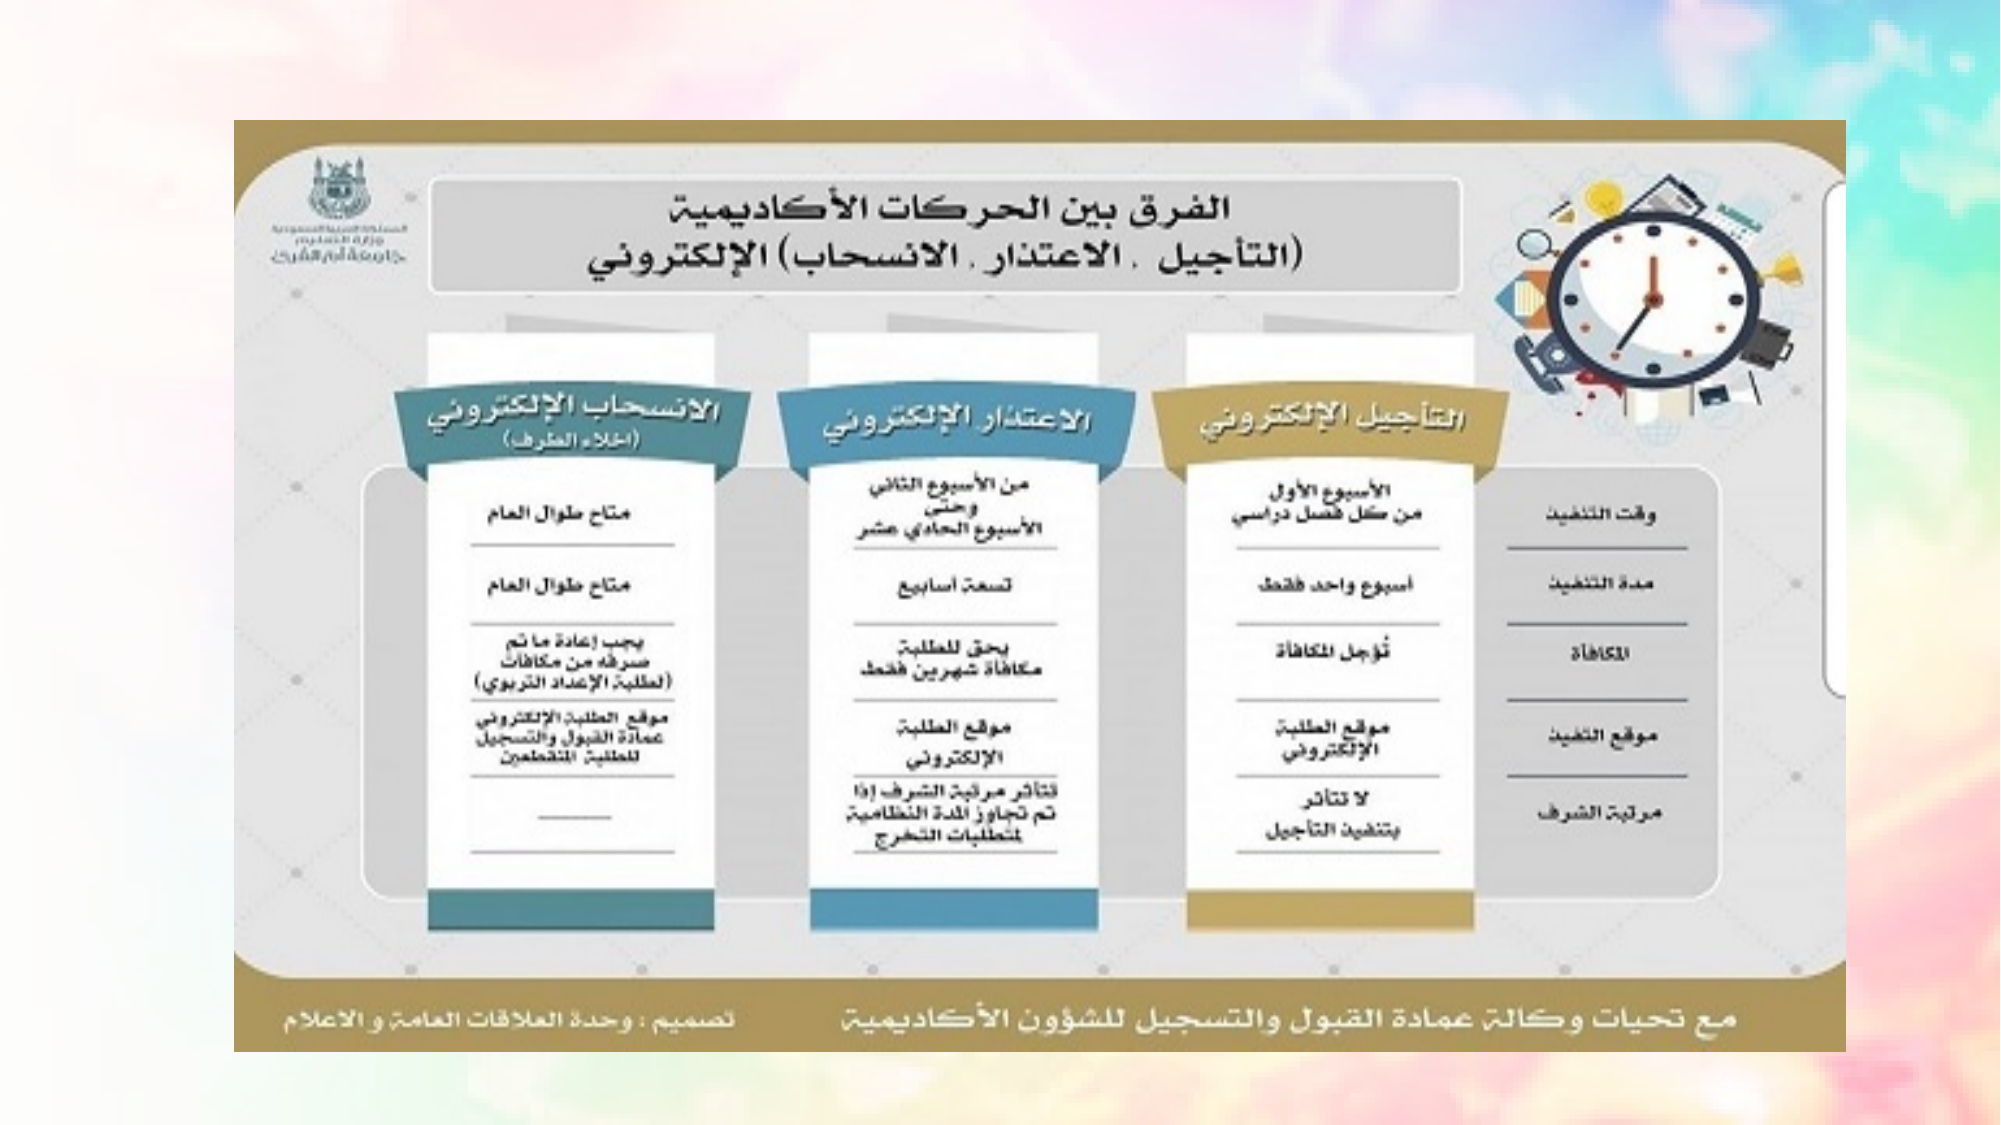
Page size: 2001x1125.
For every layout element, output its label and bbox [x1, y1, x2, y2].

picture [234, 120, 1846, 1052]
